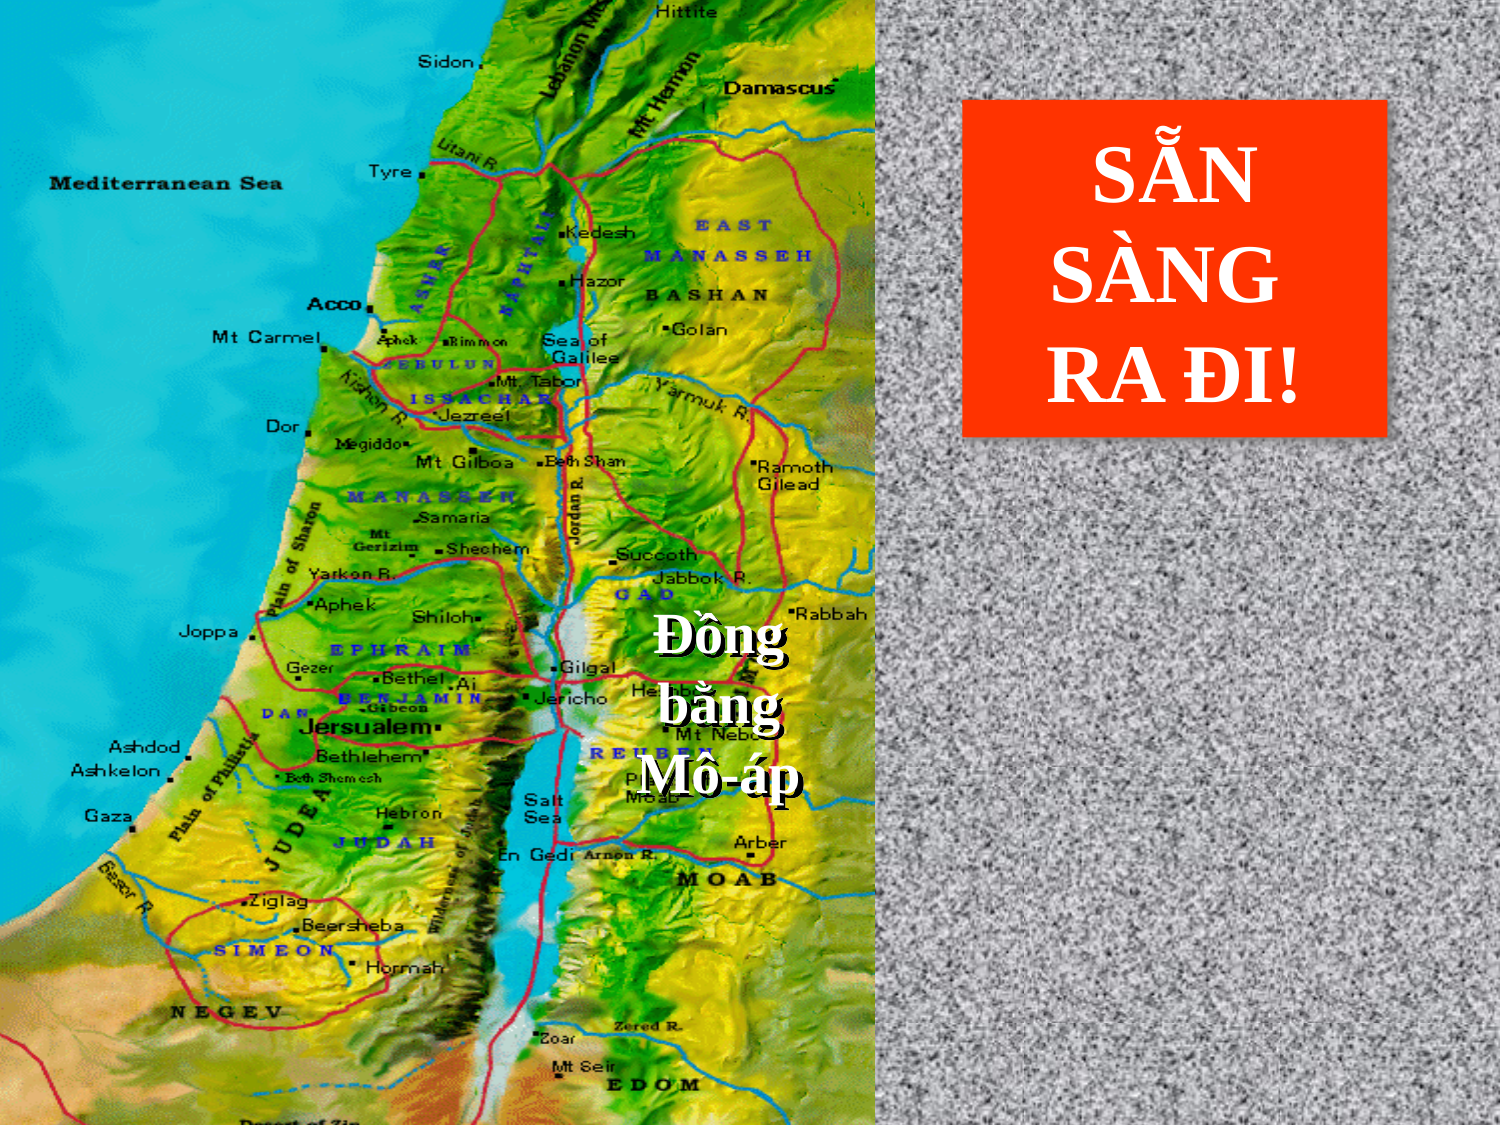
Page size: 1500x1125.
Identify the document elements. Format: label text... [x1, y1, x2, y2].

title SẴN SÀNG RA ĐI! [962, 99, 1388, 438]
picture [0, 0, 1500, 1125]
